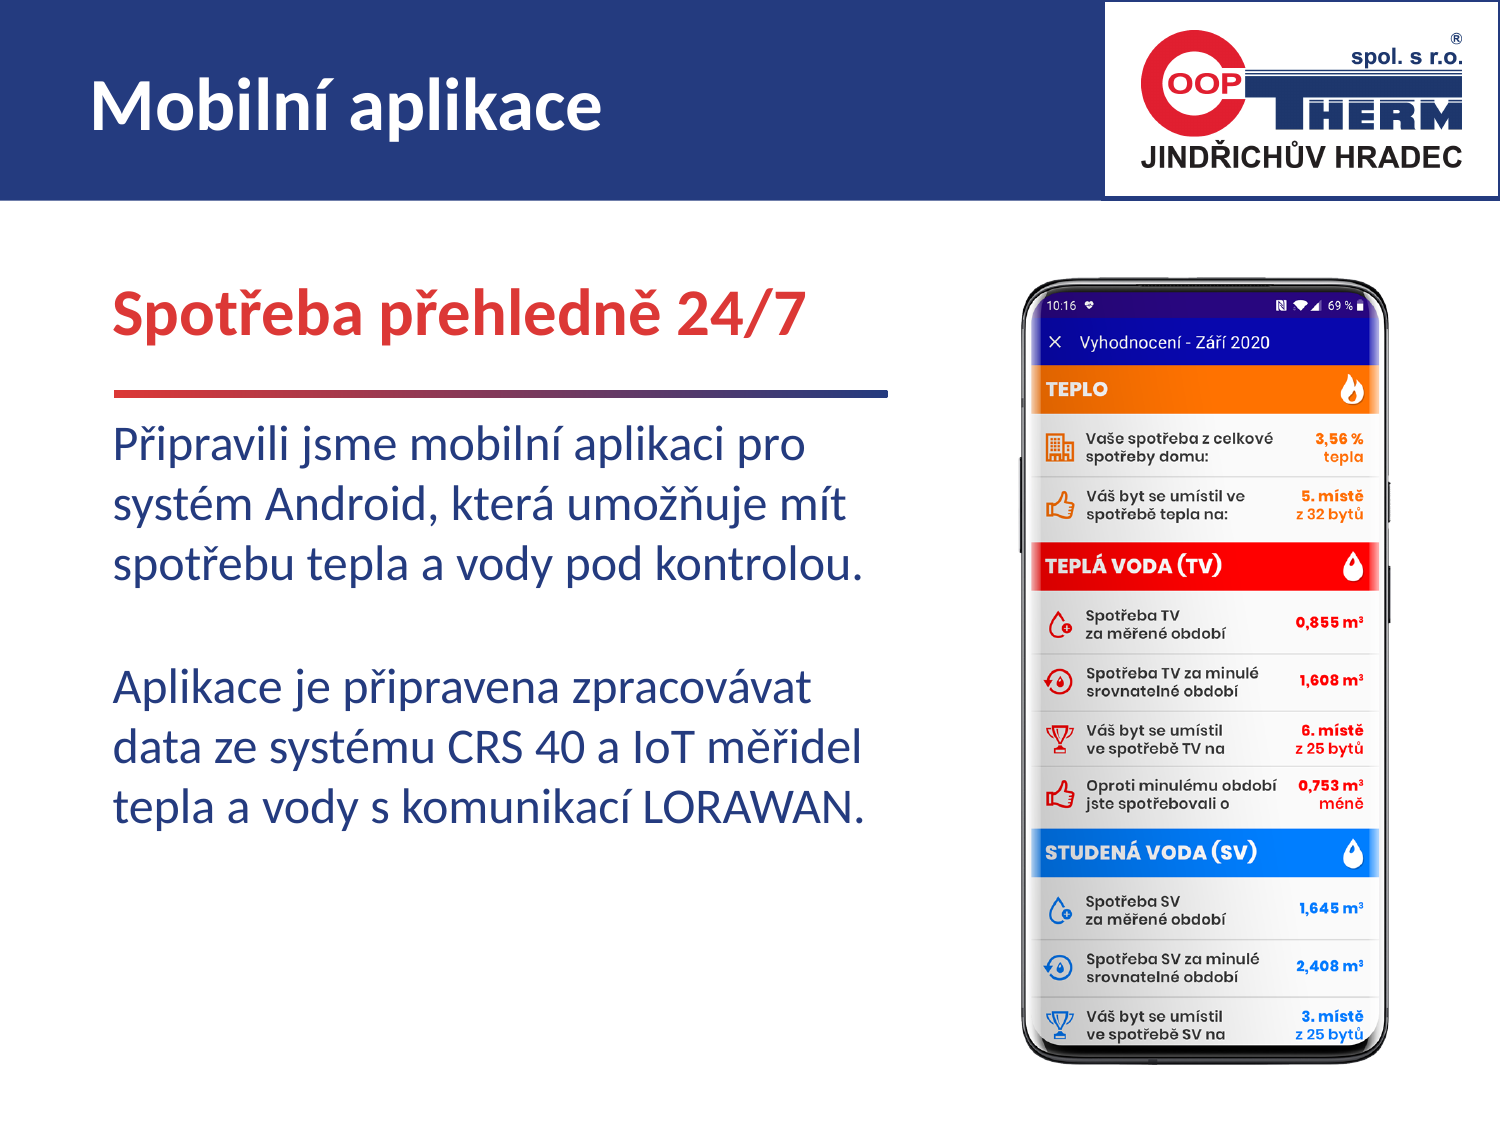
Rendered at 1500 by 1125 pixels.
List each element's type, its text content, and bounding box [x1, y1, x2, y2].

picture [1140, 30, 1462, 169]
text_box [1102, 0, 1500, 199]
text_box Spotřeba přehledně 24/7 Připravili jsme mobilní aplikaci pro systém Android, která umožňuje mít spotřebu tepla a vody pod kontrolou. Aplikace je připravena zpracovávat data ze systému CRS 40 a IoT měřidel tepla a vody s komunikací LORAWAN. [97, 260, 888, 841]
text_box Mobilní aplikace [0, 0, 1500, 202]
text_box [113, 389, 888, 399]
picture [1018, 277, 1391, 1065]
